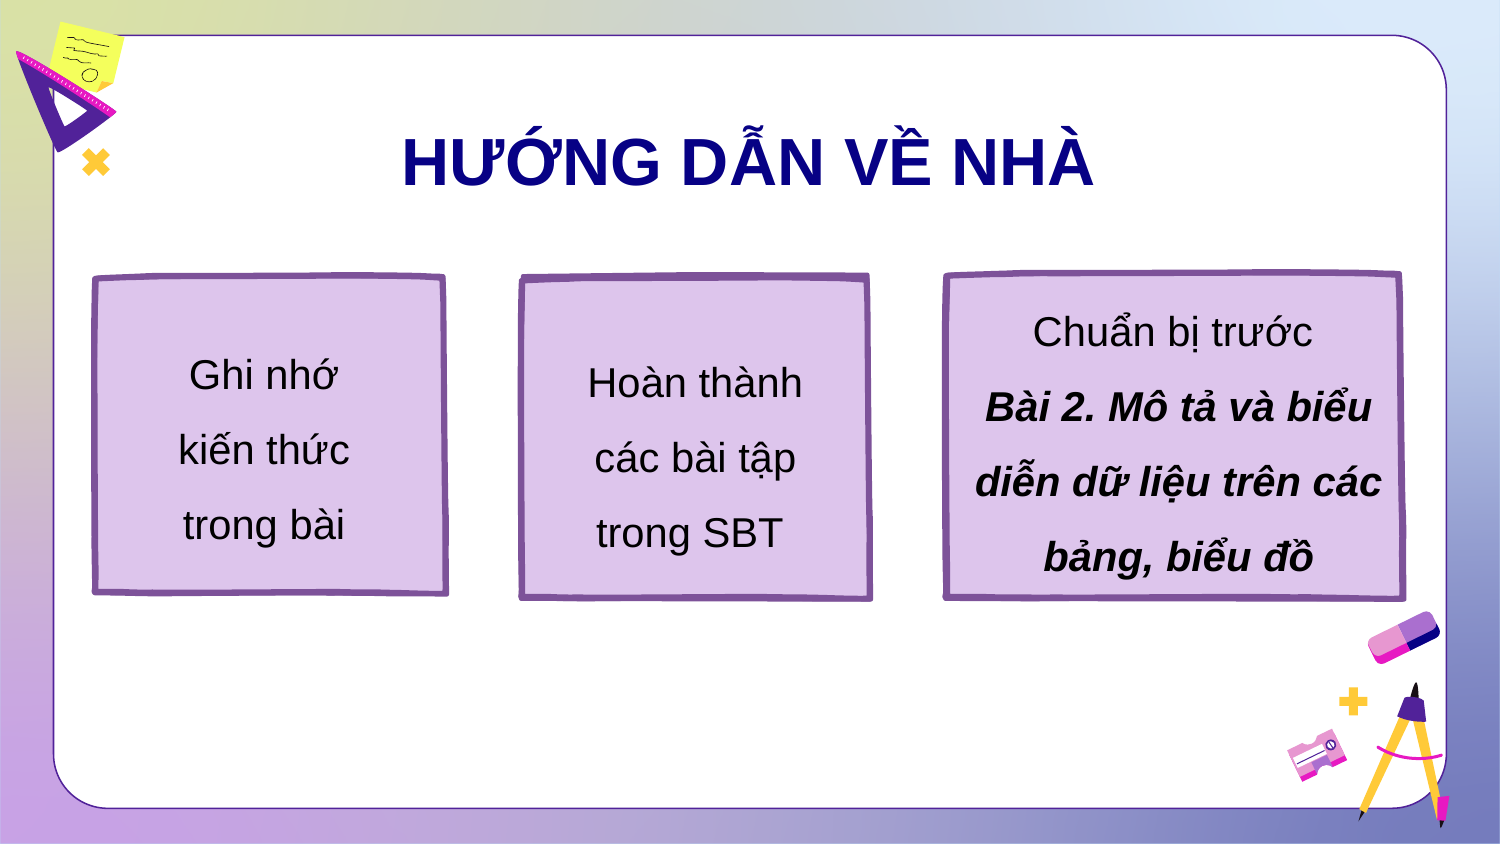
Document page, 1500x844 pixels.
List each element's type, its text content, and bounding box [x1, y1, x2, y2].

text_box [943, 270, 1412, 665]
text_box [519, 273, 872, 600]
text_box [92, 273, 448, 595]
title HƯỚNG DẪN VỀ NHÀ [346, 103, 1152, 166]
